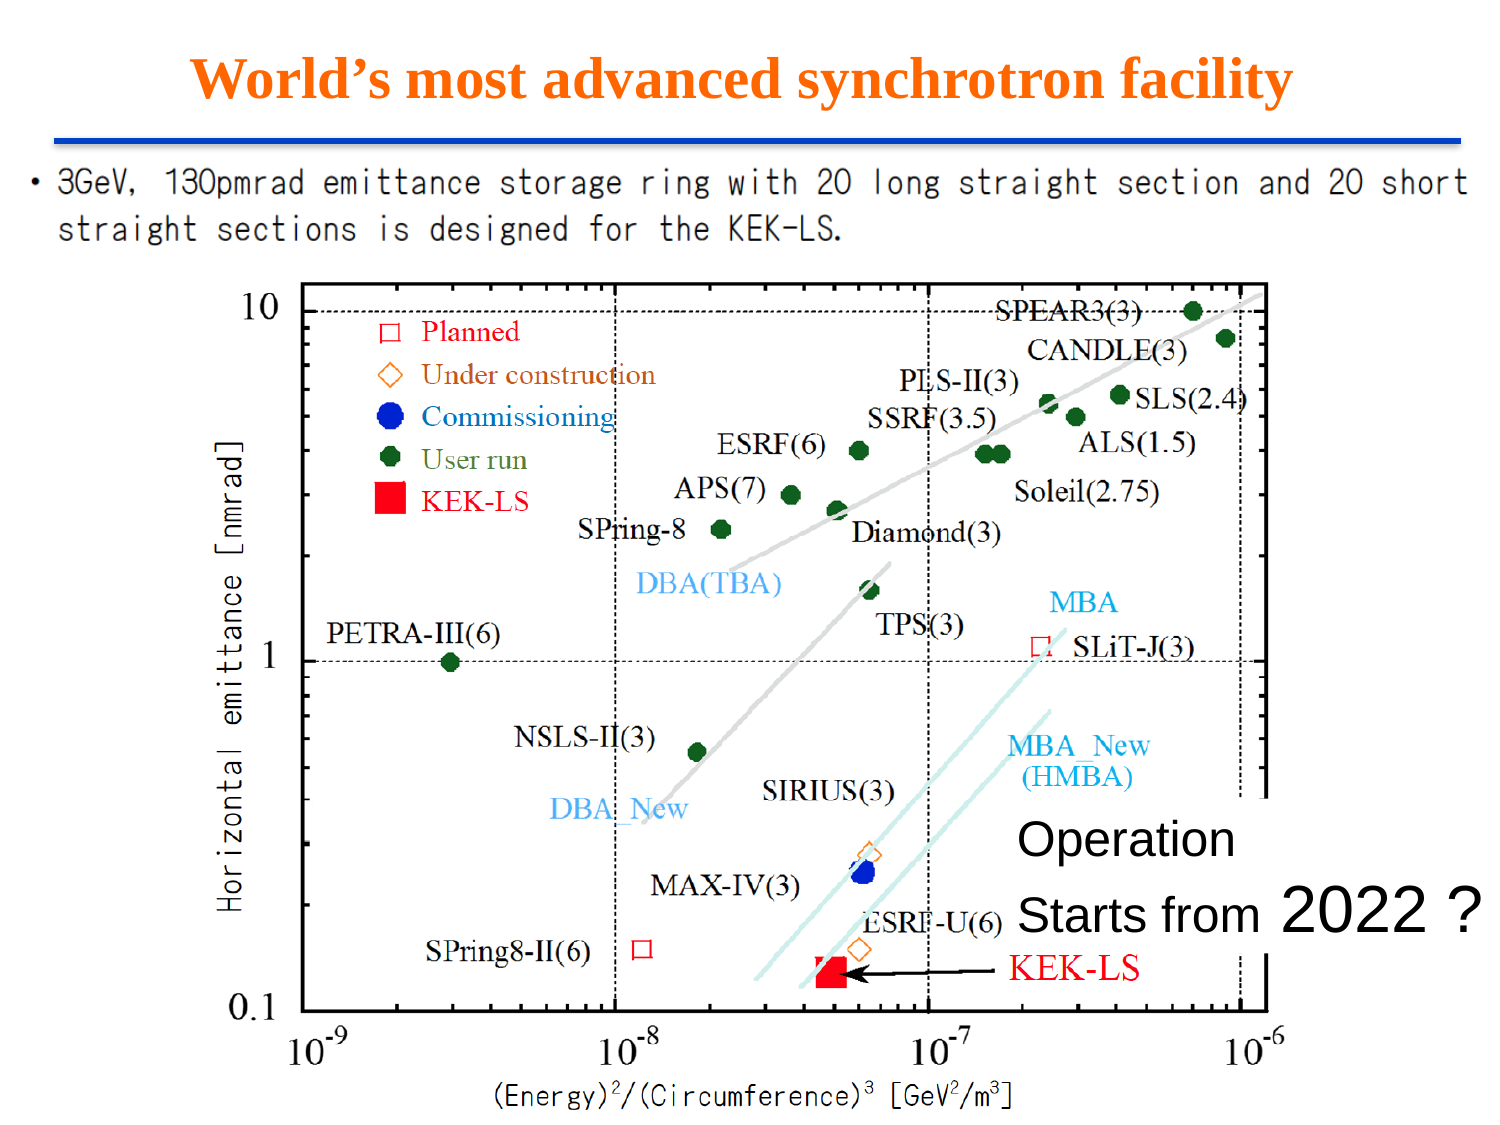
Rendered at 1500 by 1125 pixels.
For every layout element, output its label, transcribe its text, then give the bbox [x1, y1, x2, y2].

title World’s most advanced synchrotron facility [46, 10, 1439, 141]
picture [190, 267, 1300, 1125]
picture [20, 161, 1476, 252]
text_box Operation Starts from 2022 ? [1304, 798, 1499, 954]
